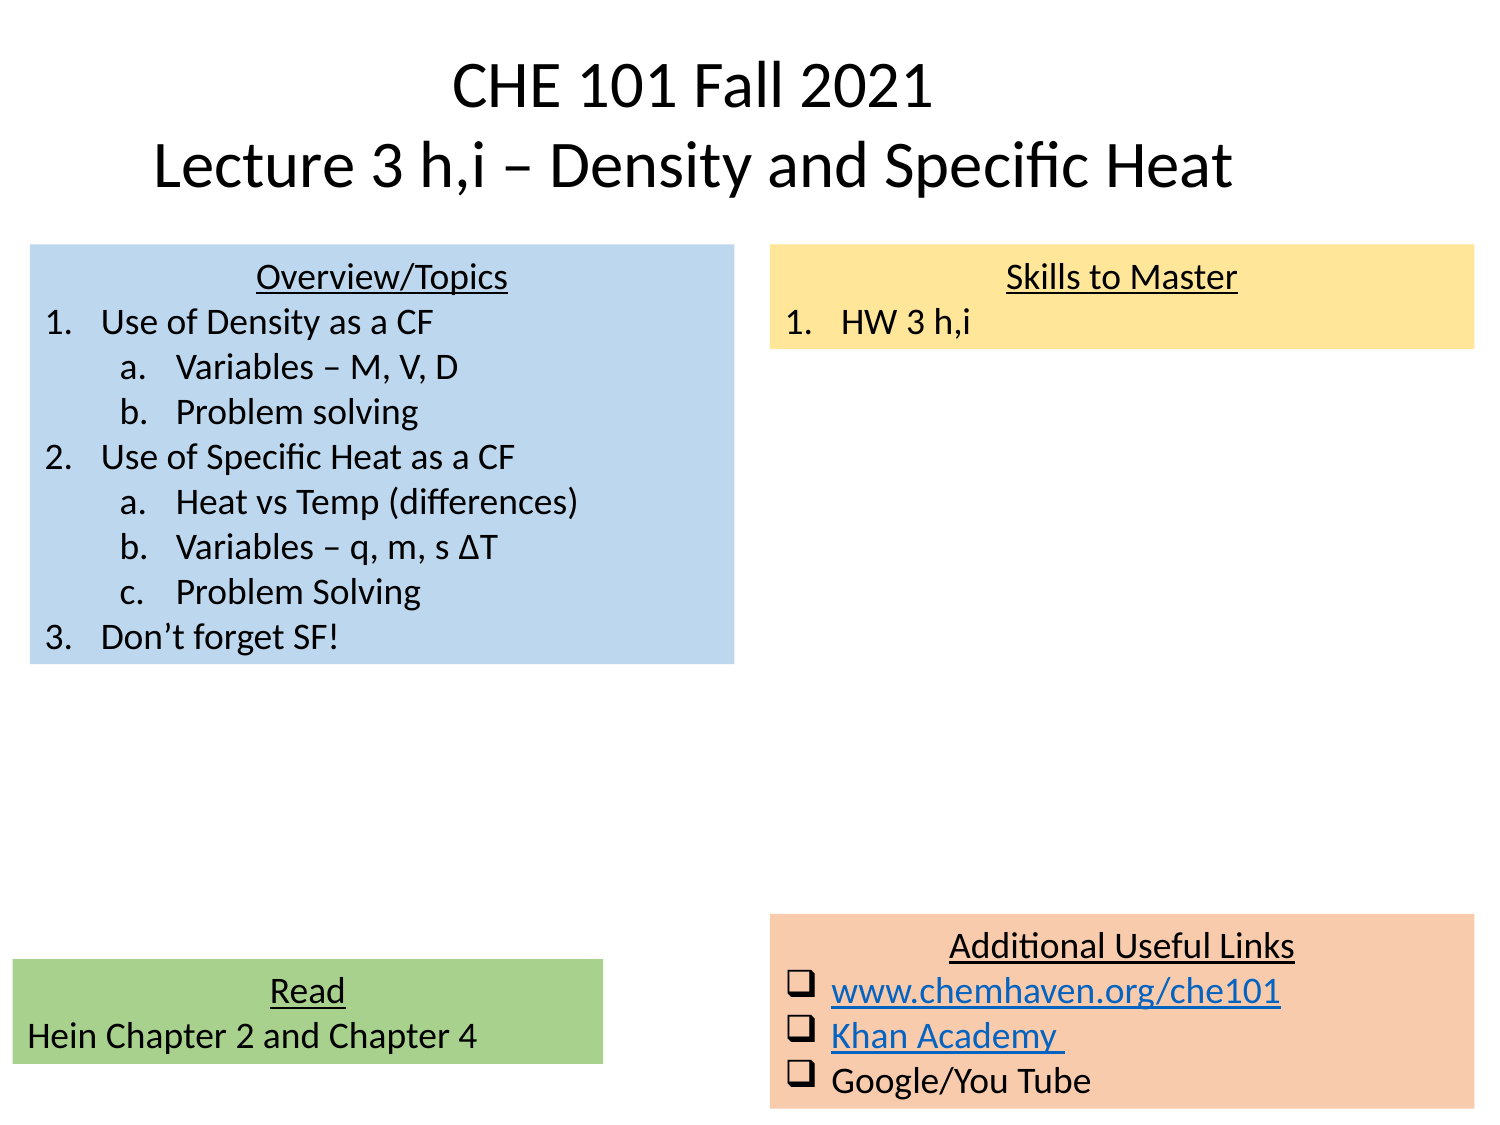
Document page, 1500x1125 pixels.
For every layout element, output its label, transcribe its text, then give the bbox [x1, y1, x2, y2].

text_box Overview/Topics Use of Density as a CF Variables – M, V, D Problem solving Use of Specific Heat as a CF Heat vs Temp (differences) Variables – q, m, s ΔT Problem Solving Don’t forget SF! [29, 244, 735, 665]
text_box CHE 101 Fall 2021 Lecture 3 h,i – Density and Specific Heat [138, 33, 1249, 209]
text_box Skills to Master HW 3 h,i [769, 244, 1475, 350]
text_box Read Hein Chapter 2 and Chapter 4 [12, 959, 604, 1064]
text_box Additional Useful Links www.chemhaven.org/che101 Khan Academy Google/You Tube [769, 913, 1475, 1109]
